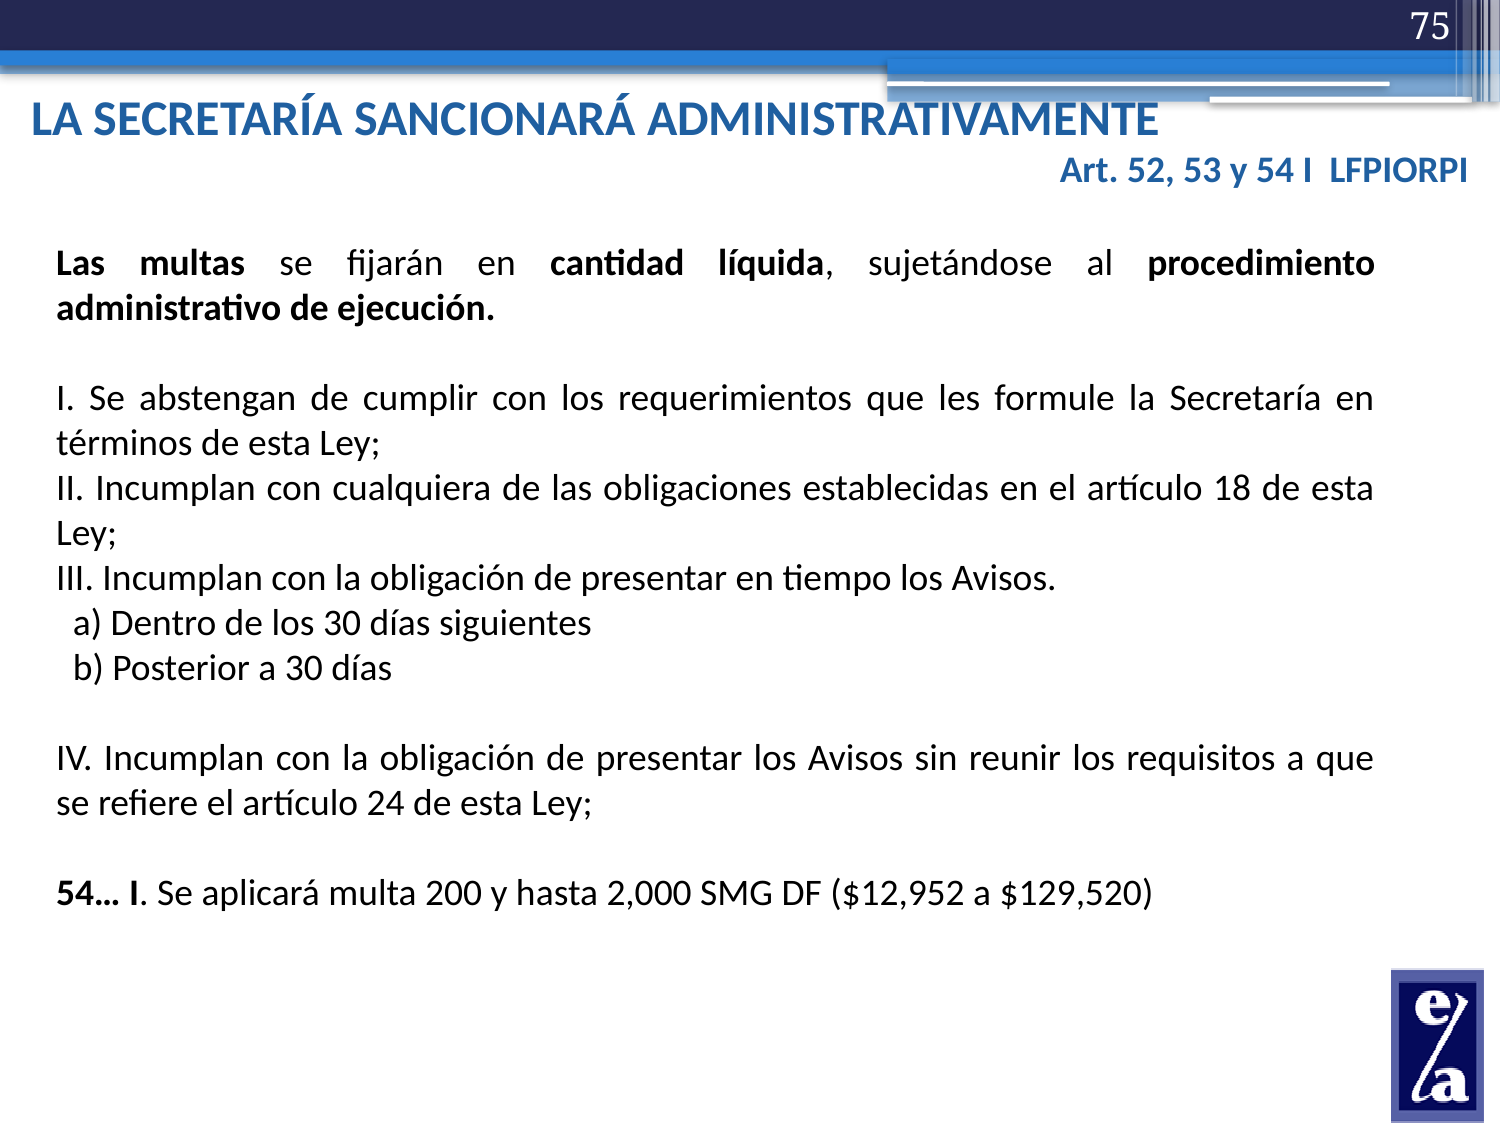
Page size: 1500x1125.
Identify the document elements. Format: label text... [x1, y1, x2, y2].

text_box Las multas se fijarán en cantidad líquida, sujetándose al procedimiento administrativo de ejecución. I. Se abstengan de cumplir con los requerimientos que les formule la Secretaría en términos de esta Ley; II. Incumplan con cualquiera de las obligaciones establecidas en el artículo 18 de esta Ley; III. Incumplan con la obligación de presentar en tiempo los Avisos. a) Dentro de los 30 días siguientes b) Posterior a 30 días IV. Incumplan con la obligación de presentar los Avisos sin reunir los requisitos a que se refiere el artículo 24 de esta Ley; [42, 231, 1390, 861]
text_box 54… I. Se aplicará multa 200 y hasta 2,000 SMG DF ($12,952 a $129,520) [42, 861, 1390, 968]
text_box LA SECRETARÍA SANCIONARÁ ADMINISTRATIVAMENTE Art. 52, 53 y 54 I LFPIORPI [17, 67, 1483, 209]
picture [1388, 967, 1484, 1125]
slide_number 75 [1341, 0, 1466, 61]
